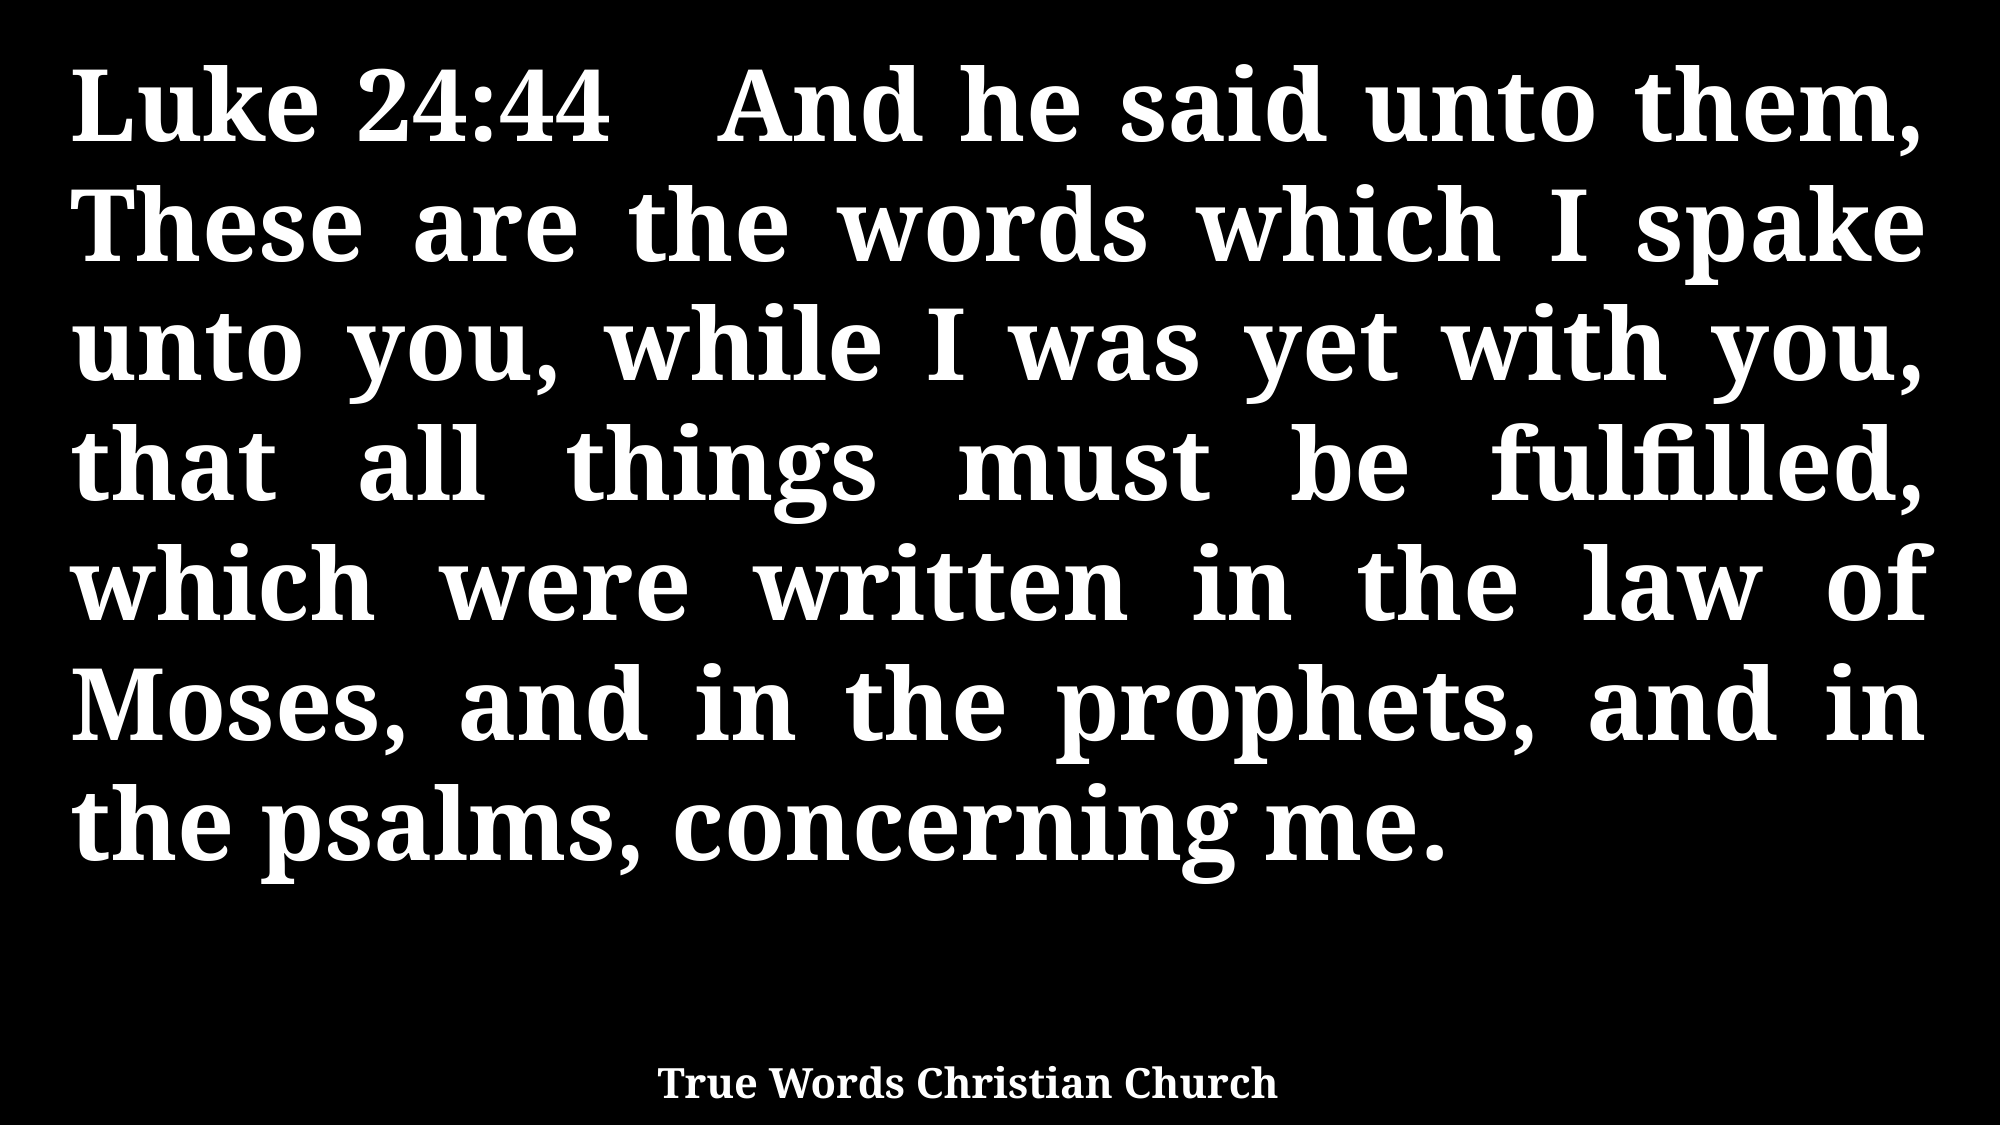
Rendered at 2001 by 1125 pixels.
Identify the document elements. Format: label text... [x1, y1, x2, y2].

text_box Luke 24:44 And he said unto them, These are the words which I spake unto you, while I was yet with you, that all things must be fulfilled, which were written in the law of Moses, and in the prophets, and in the psalms, concerning me. [55, 33, 1944, 888]
text_box True Words Christian Church [642, 1049, 1294, 1114]
